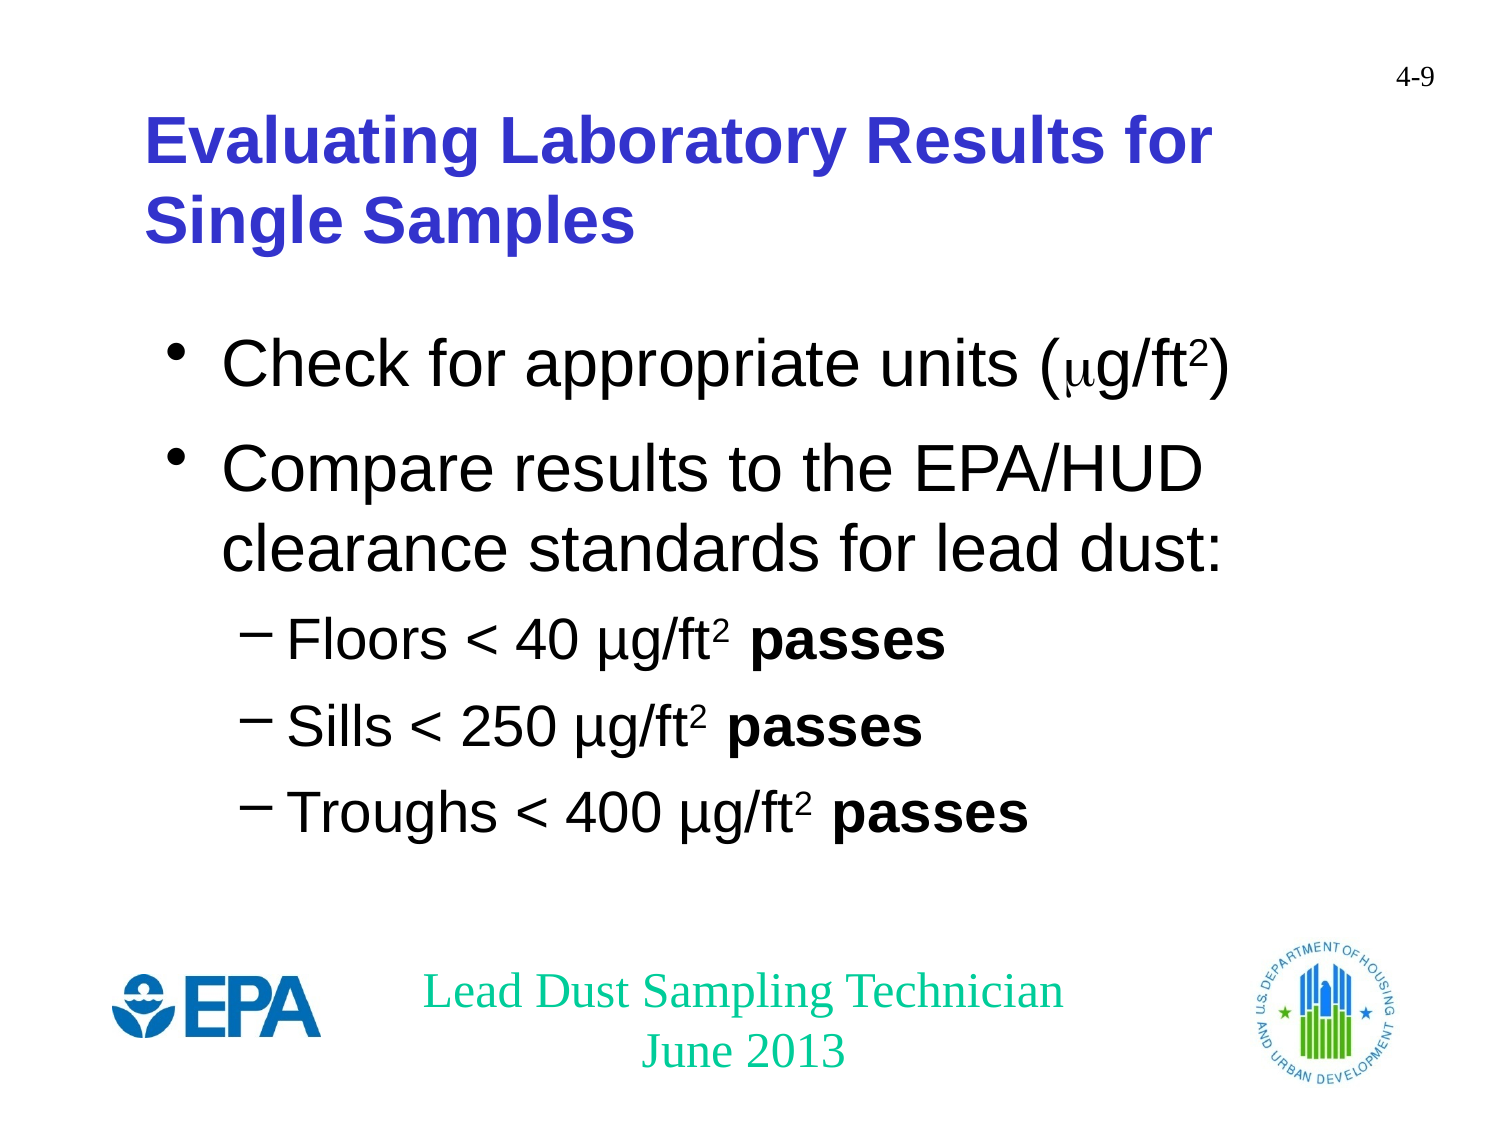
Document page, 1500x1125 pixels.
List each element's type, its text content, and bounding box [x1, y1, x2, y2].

picture [1250, 937, 1400, 1088]
picture [112, 974, 321, 1038]
list Check for appropriate units (g/ft2) Compare results to the EPA/HUD clearance standards for lead dust: Floors < 40 µg/ft2 passes Sills < 250 µg/ft2 passes Troughs < 400 µg/ft2 passes [150, 312, 1341, 875]
title Evaluating Laboratory Results for Single Samples [129, 82, 1364, 271]
